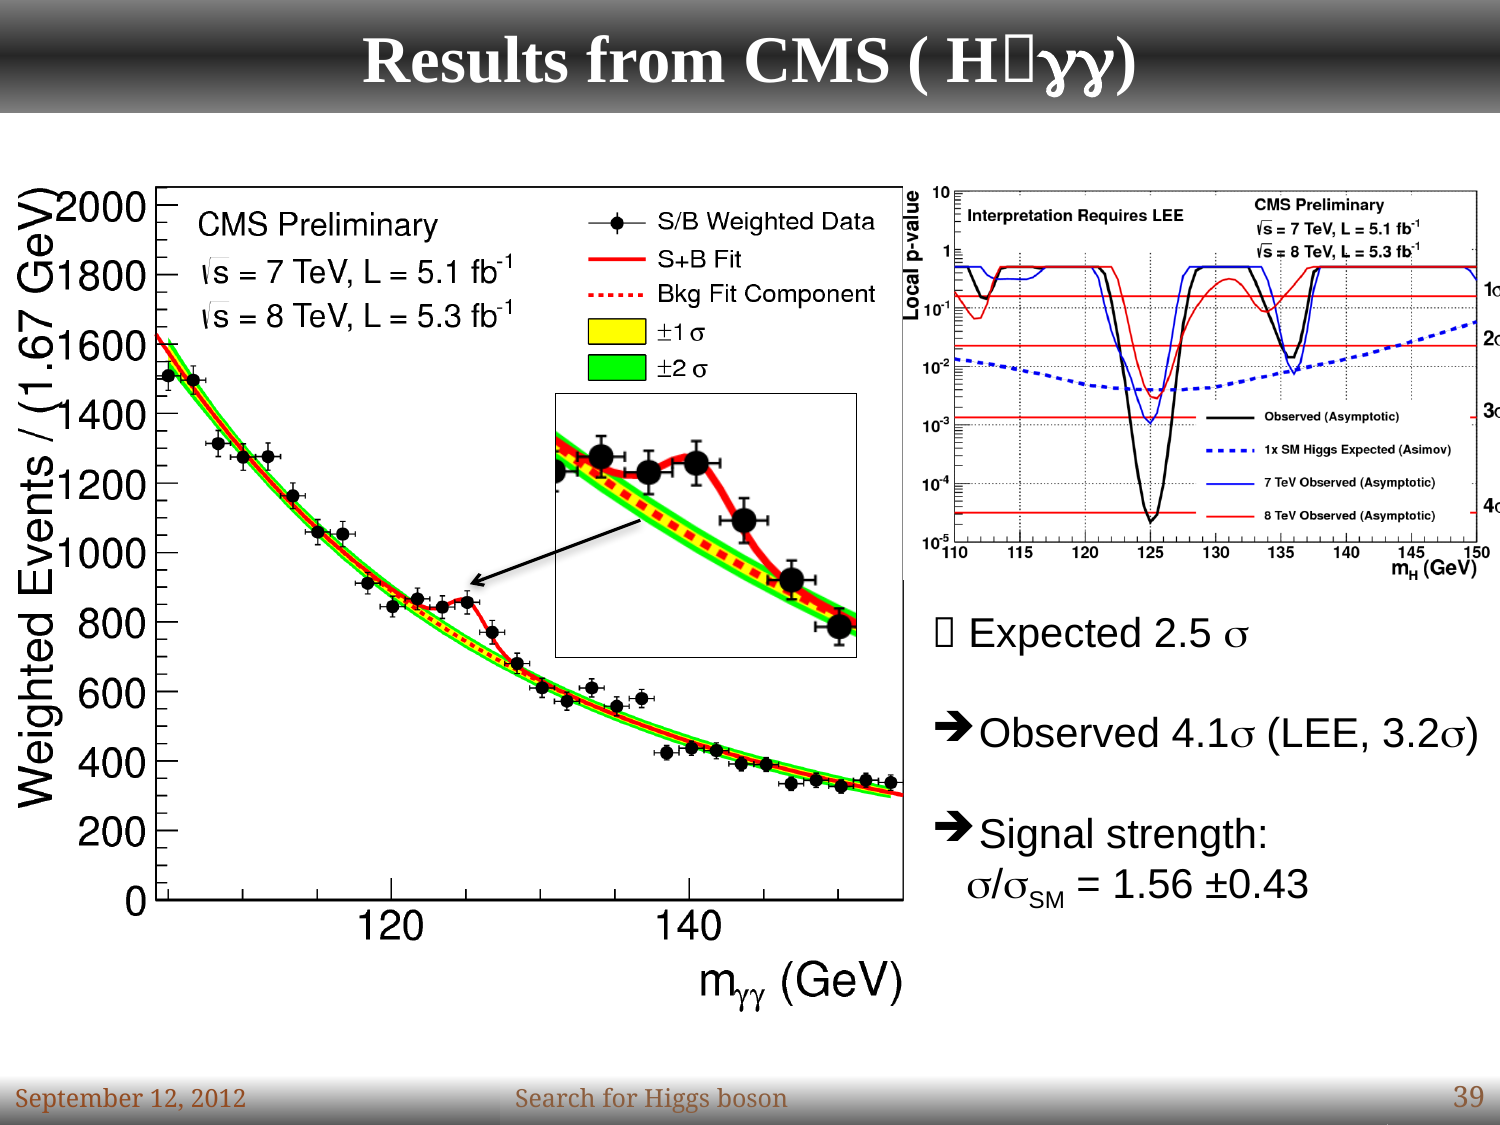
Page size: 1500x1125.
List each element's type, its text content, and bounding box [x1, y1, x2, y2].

footer Search for Higgs boson [500, 1074, 1387, 1125]
text_box  Expected 2.5 s Observed 4.1s (LEE, 3.2s) Signal strength: s/sSM = 1.56 ±0.43 [917, 598, 1500, 921]
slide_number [0, 1074, 500, 1125]
title Results from CMS ( Hgg) [0, 0, 1500, 113]
picture [17, 186, 1500, 1012]
slide_number 39 [1387, 1074, 1500, 1125]
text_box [469, 519, 641, 585]
